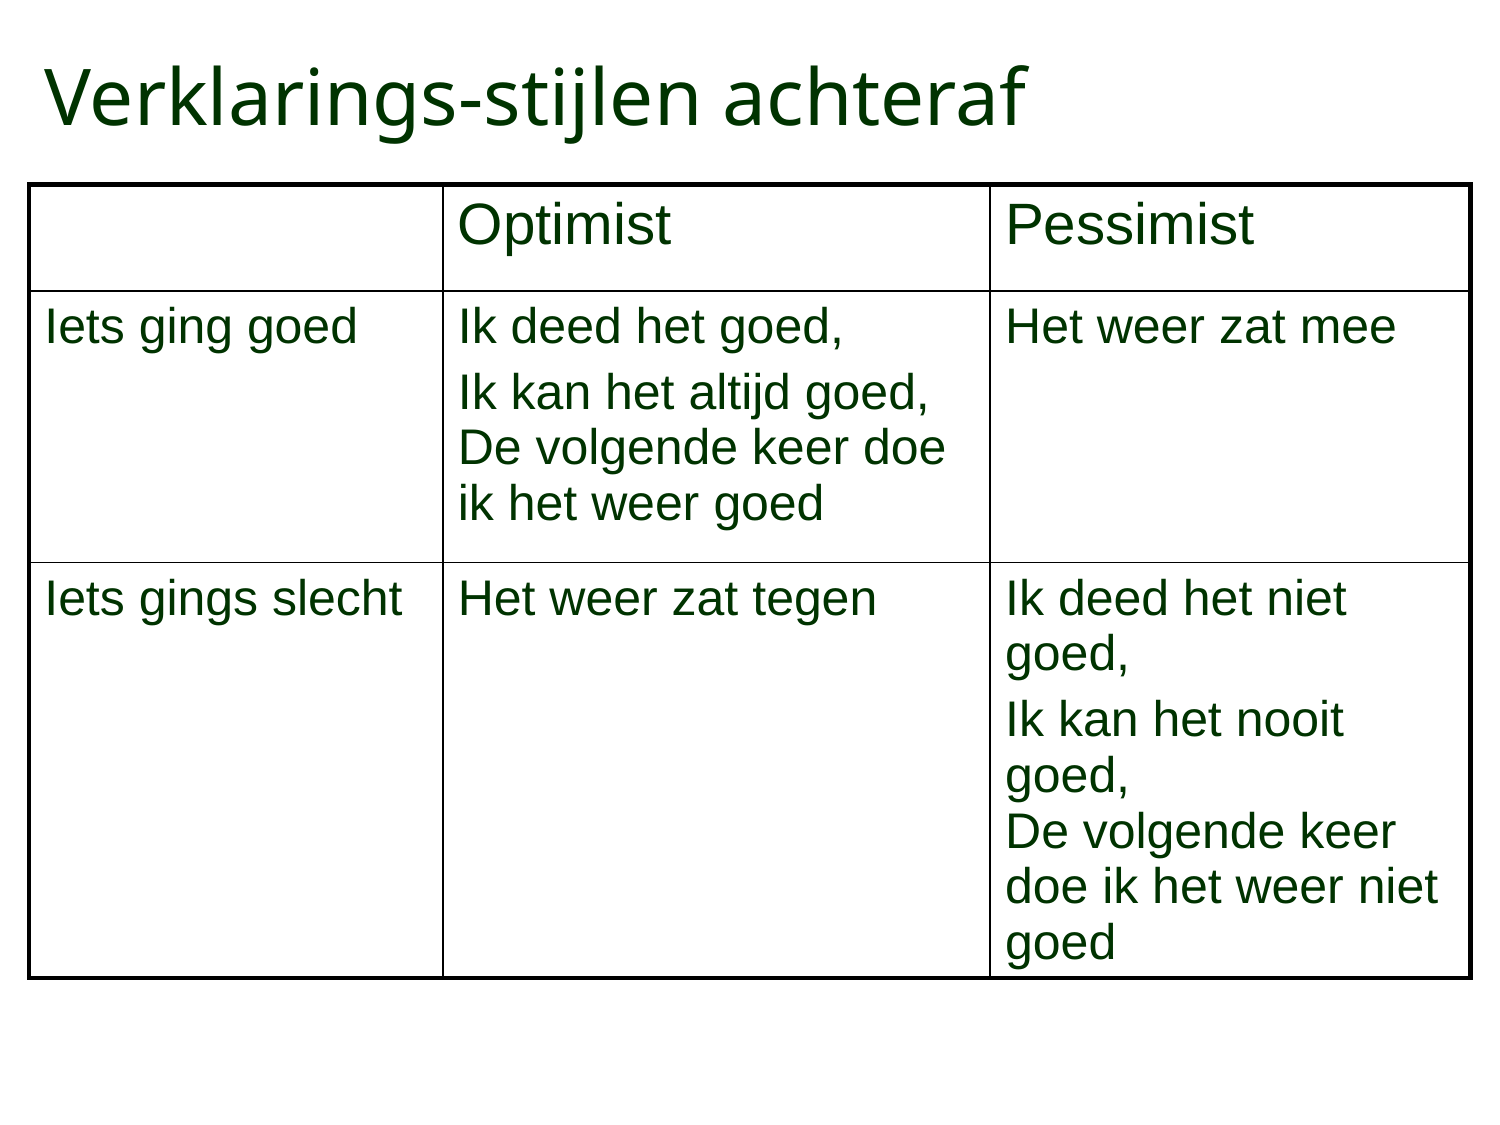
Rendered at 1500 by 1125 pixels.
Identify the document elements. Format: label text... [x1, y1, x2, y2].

table_cell Ik deed het niet goed, Ik kan het nooit goed, De volgende keer doe ik het weer niet goed [991, 563, 1468, 976]
table_cell Het weer zat mee [991, 292, 1468, 562]
table_cell Het weer zat tegen [444, 563, 989, 976]
table_cell Iets gings slecht [31, 563, 442, 976]
table_cell Ik deed het goed, Ik kan het altijd goed, De volgende keer doe ik het weer goed [444, 292, 989, 562]
table_header Pessimist [991, 187, 1468, 290]
title Verklarings-stijlen achteraf [29, 50, 1425, 150]
table_header Optimist [444, 187, 989, 290]
table_cell Iets ging goed [31, 292, 442, 562]
table_header [31, 187, 442, 290]
